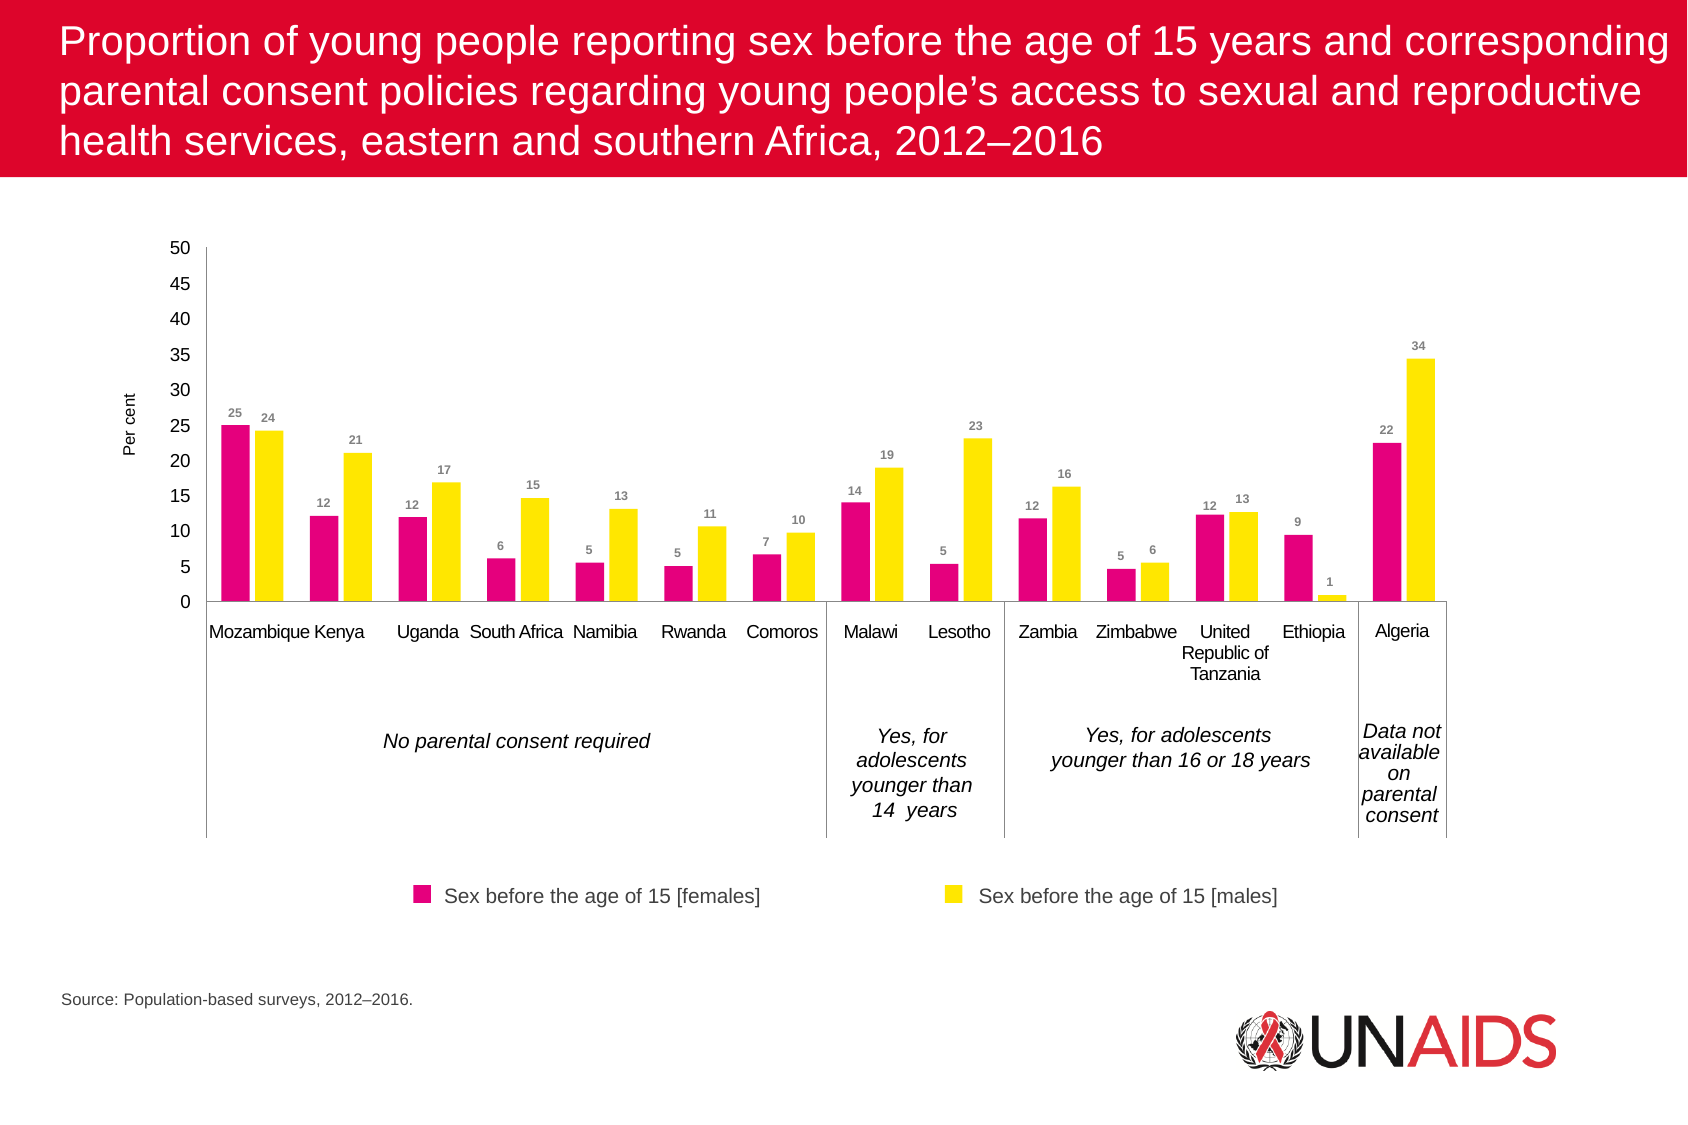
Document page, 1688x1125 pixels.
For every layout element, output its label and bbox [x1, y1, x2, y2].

text_box [0, 0, 1688, 1010]
picture [1236, 1011, 1556, 1071]
